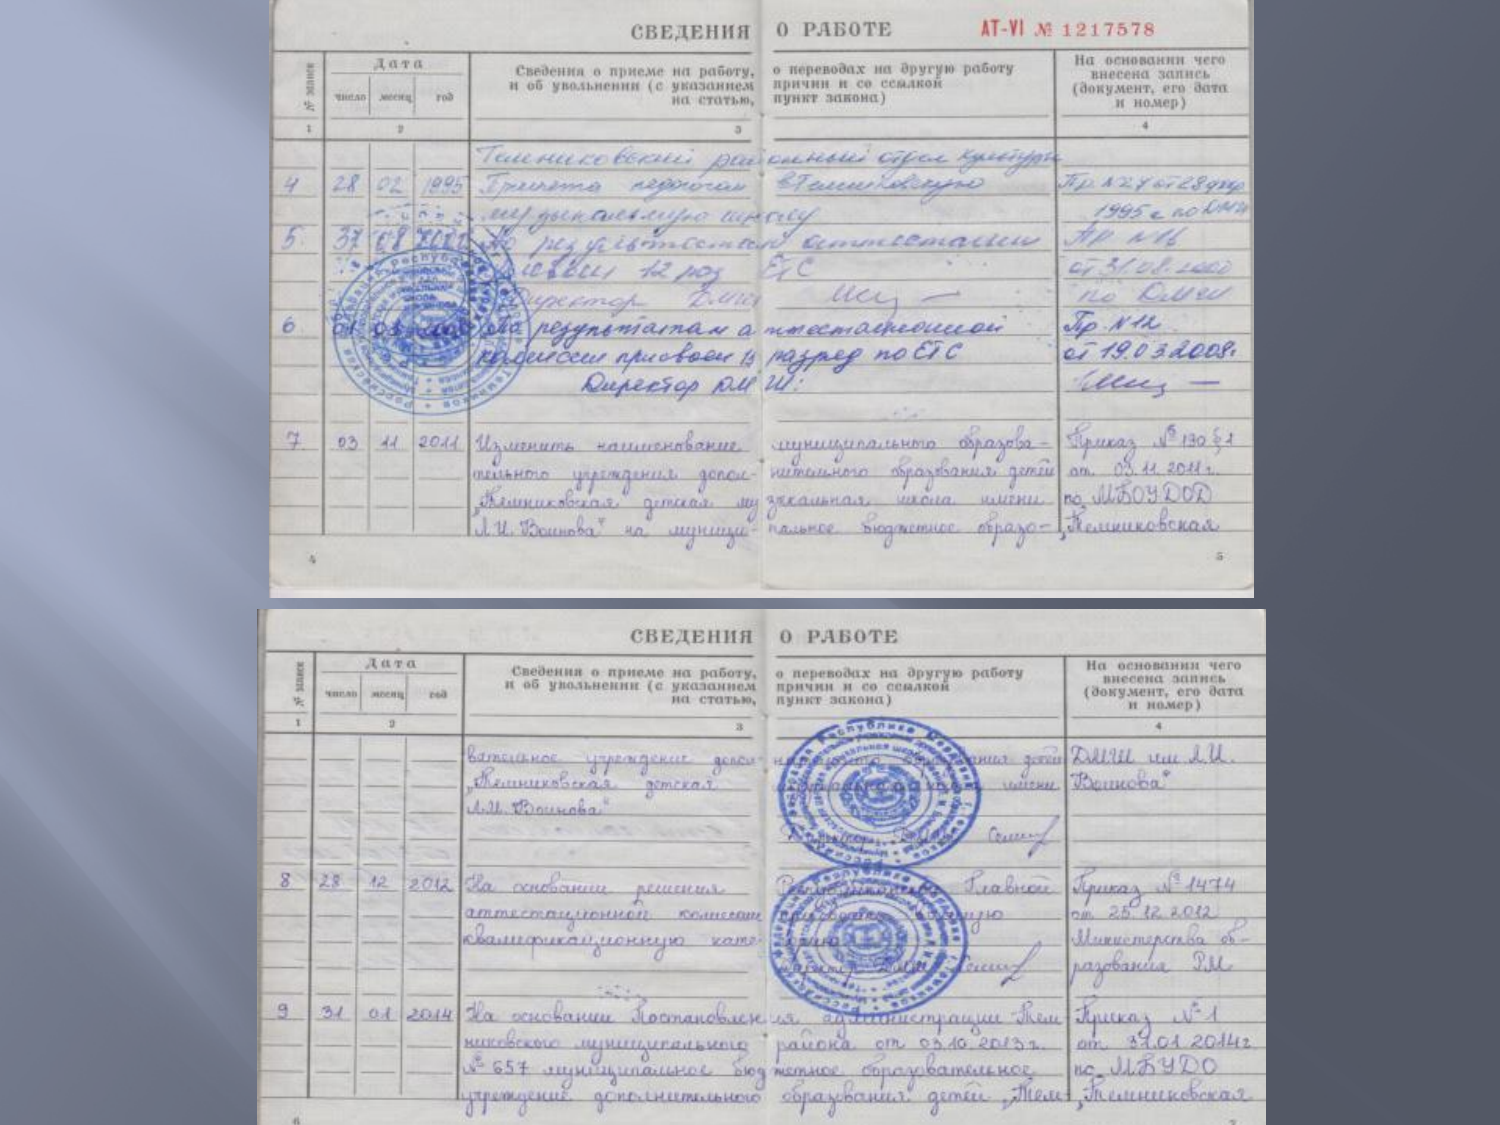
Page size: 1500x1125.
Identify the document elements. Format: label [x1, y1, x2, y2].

picture [257, 609, 1266, 1125]
list [269, 0, 1255, 598]
